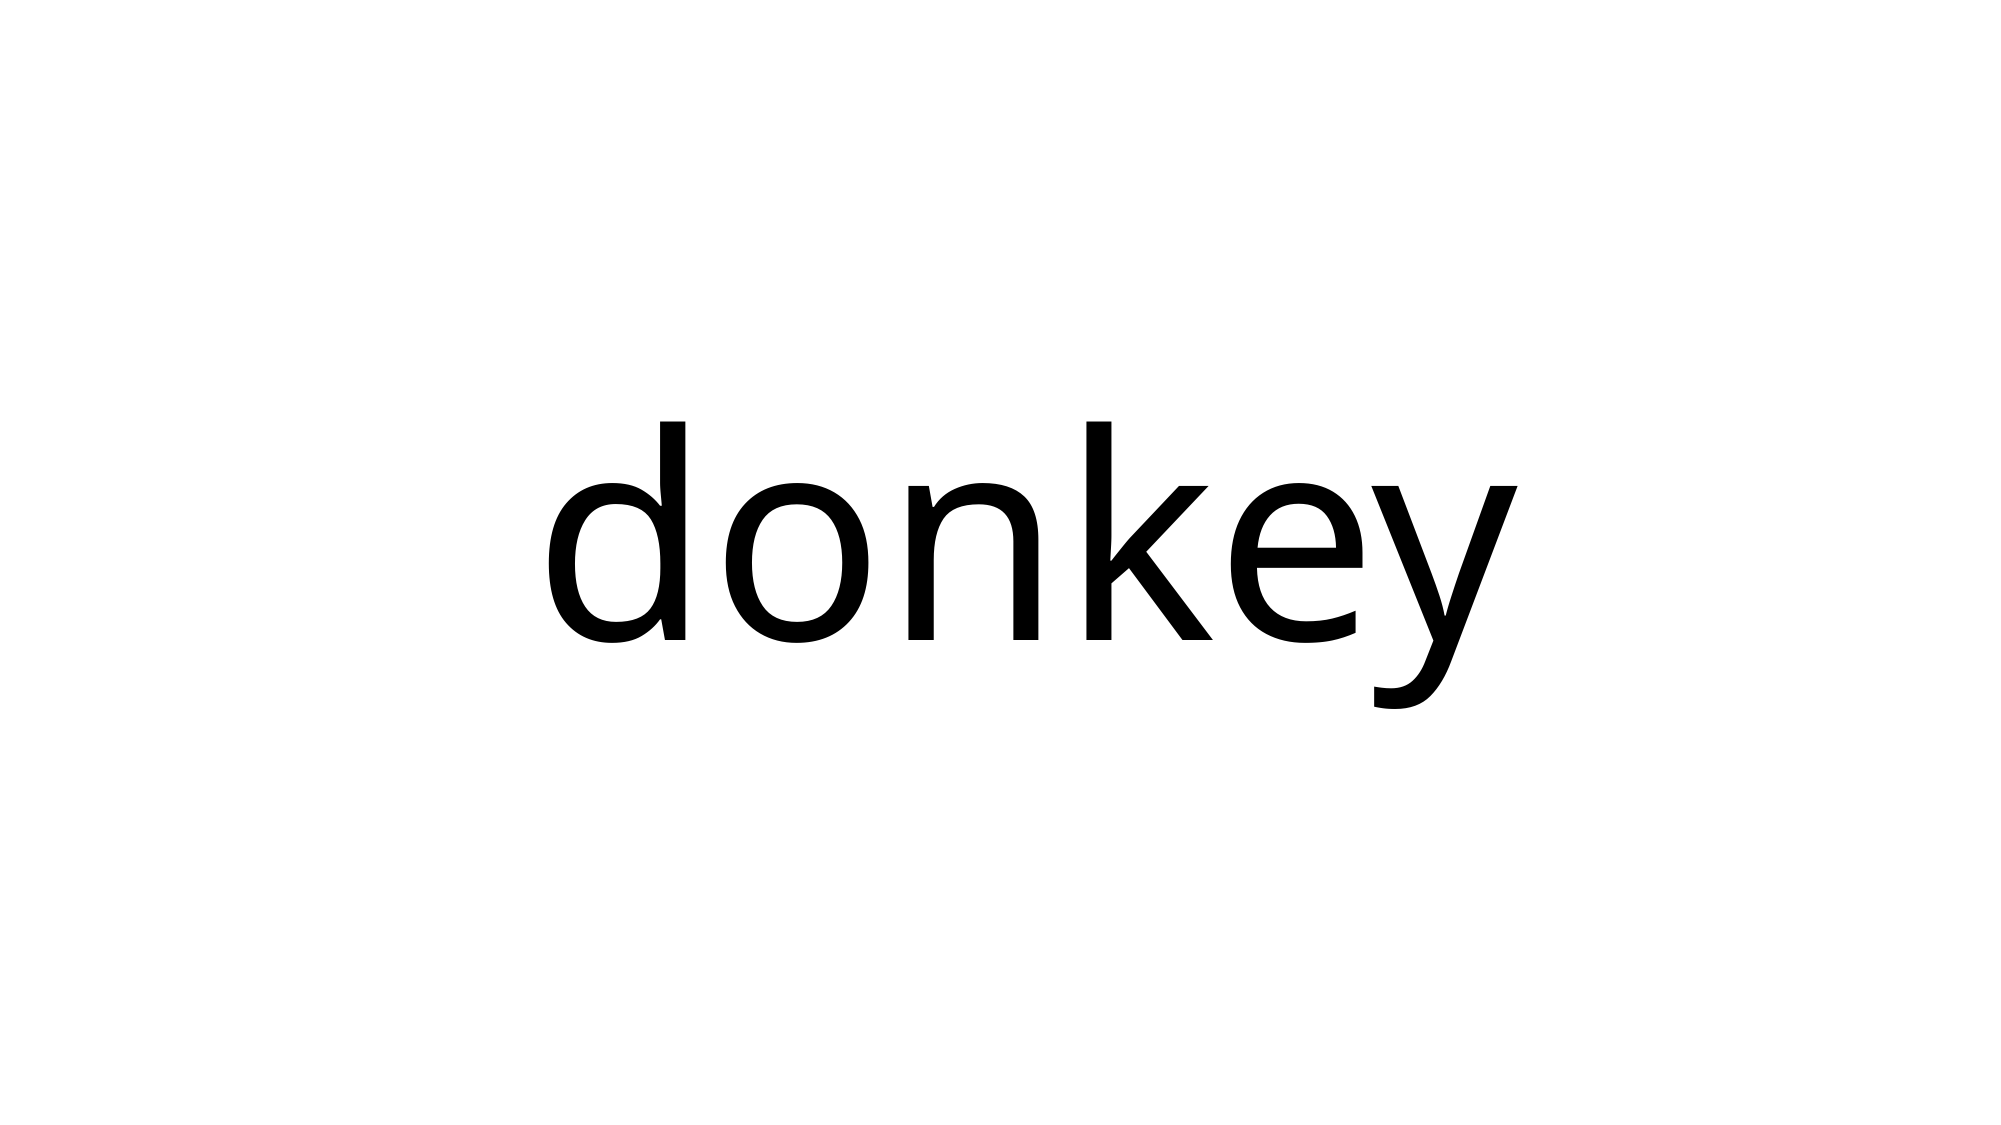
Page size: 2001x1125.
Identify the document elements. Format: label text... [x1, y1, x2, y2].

text_box donkey [85, 439, 1968, 657]
